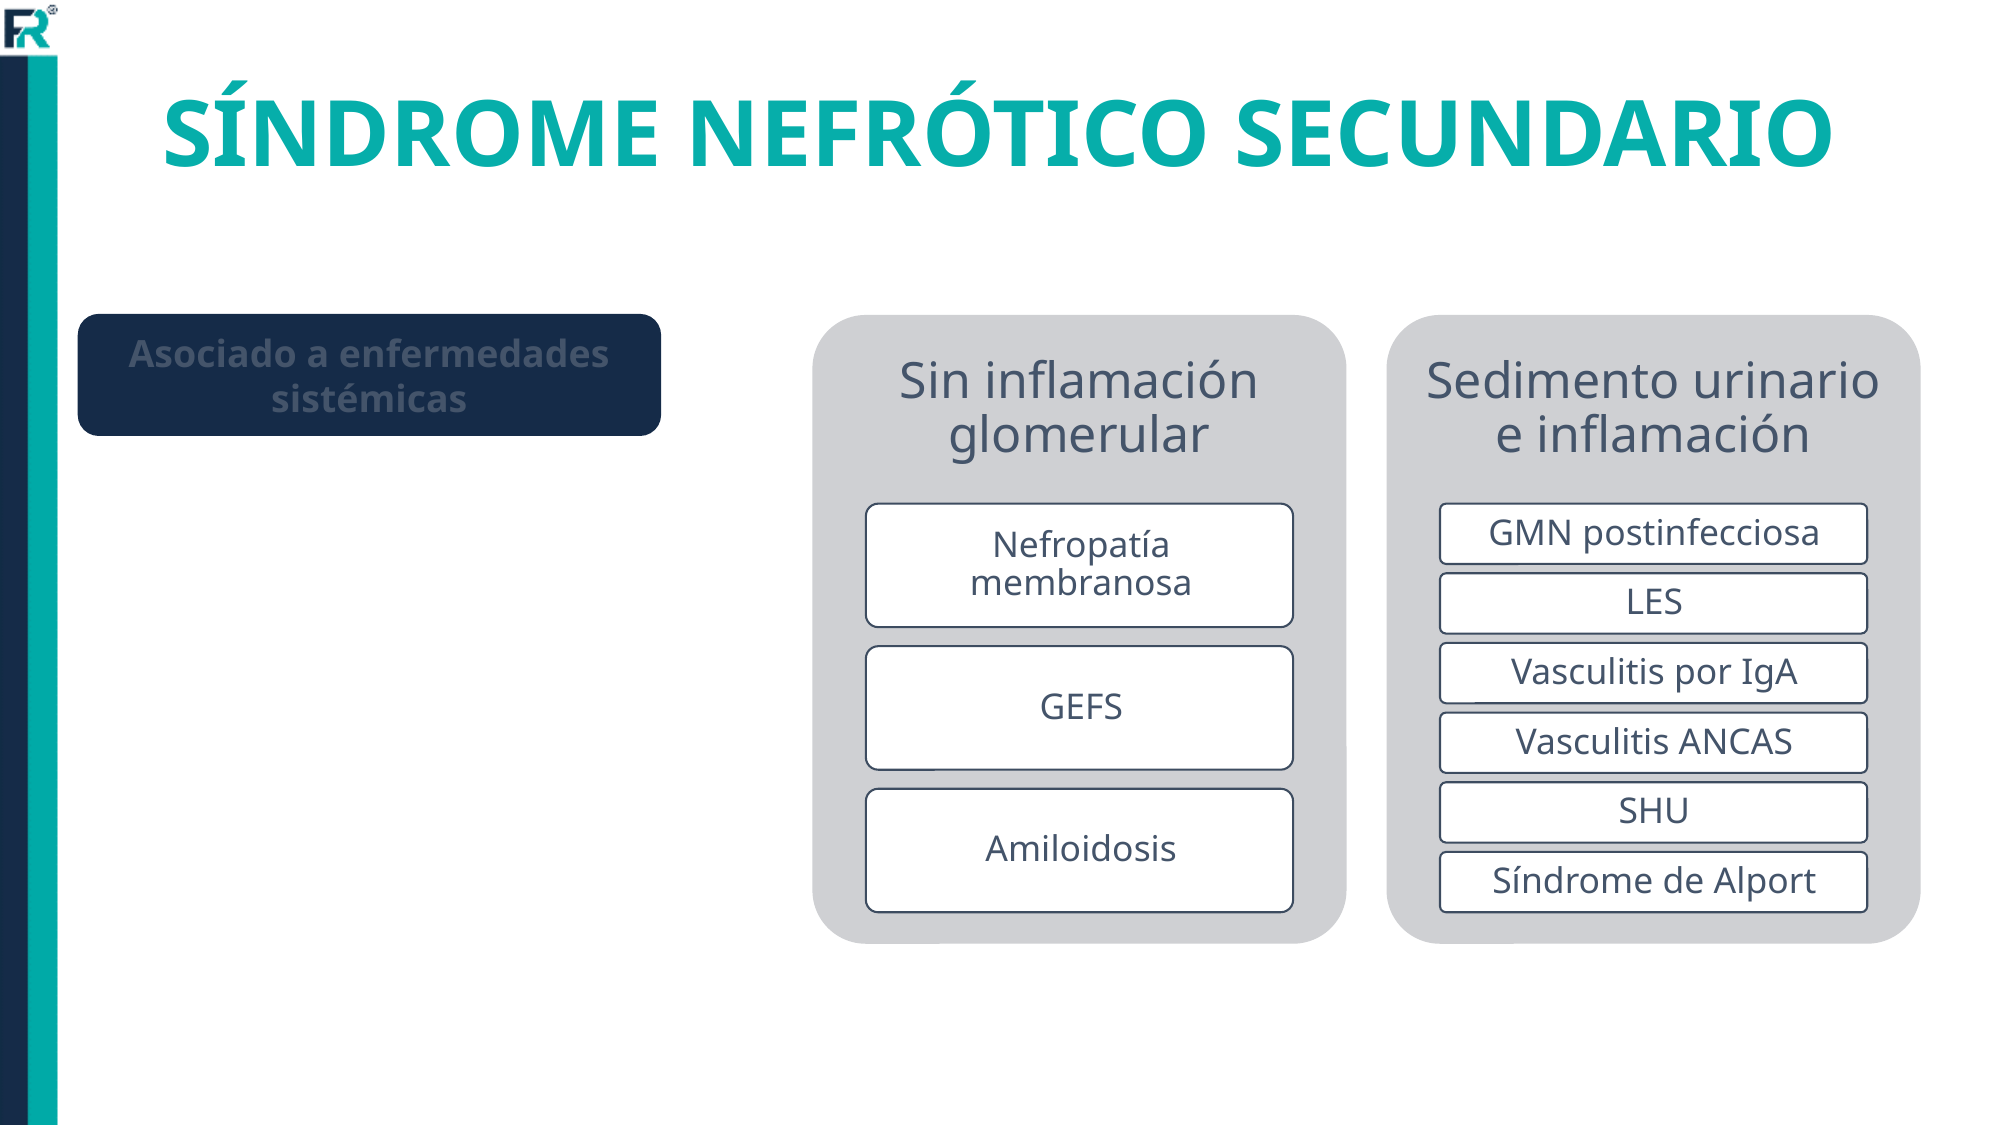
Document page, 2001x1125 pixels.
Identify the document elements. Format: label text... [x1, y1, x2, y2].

text_box Asociado a enfermedades sistémicas [77, 313, 662, 436]
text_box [811, 314, 1922, 944]
picture [0, 0, 2001, 1125]
title SÍNDROME NEFRÓTICO SECUNDARIO [137, 27, 1863, 246]
